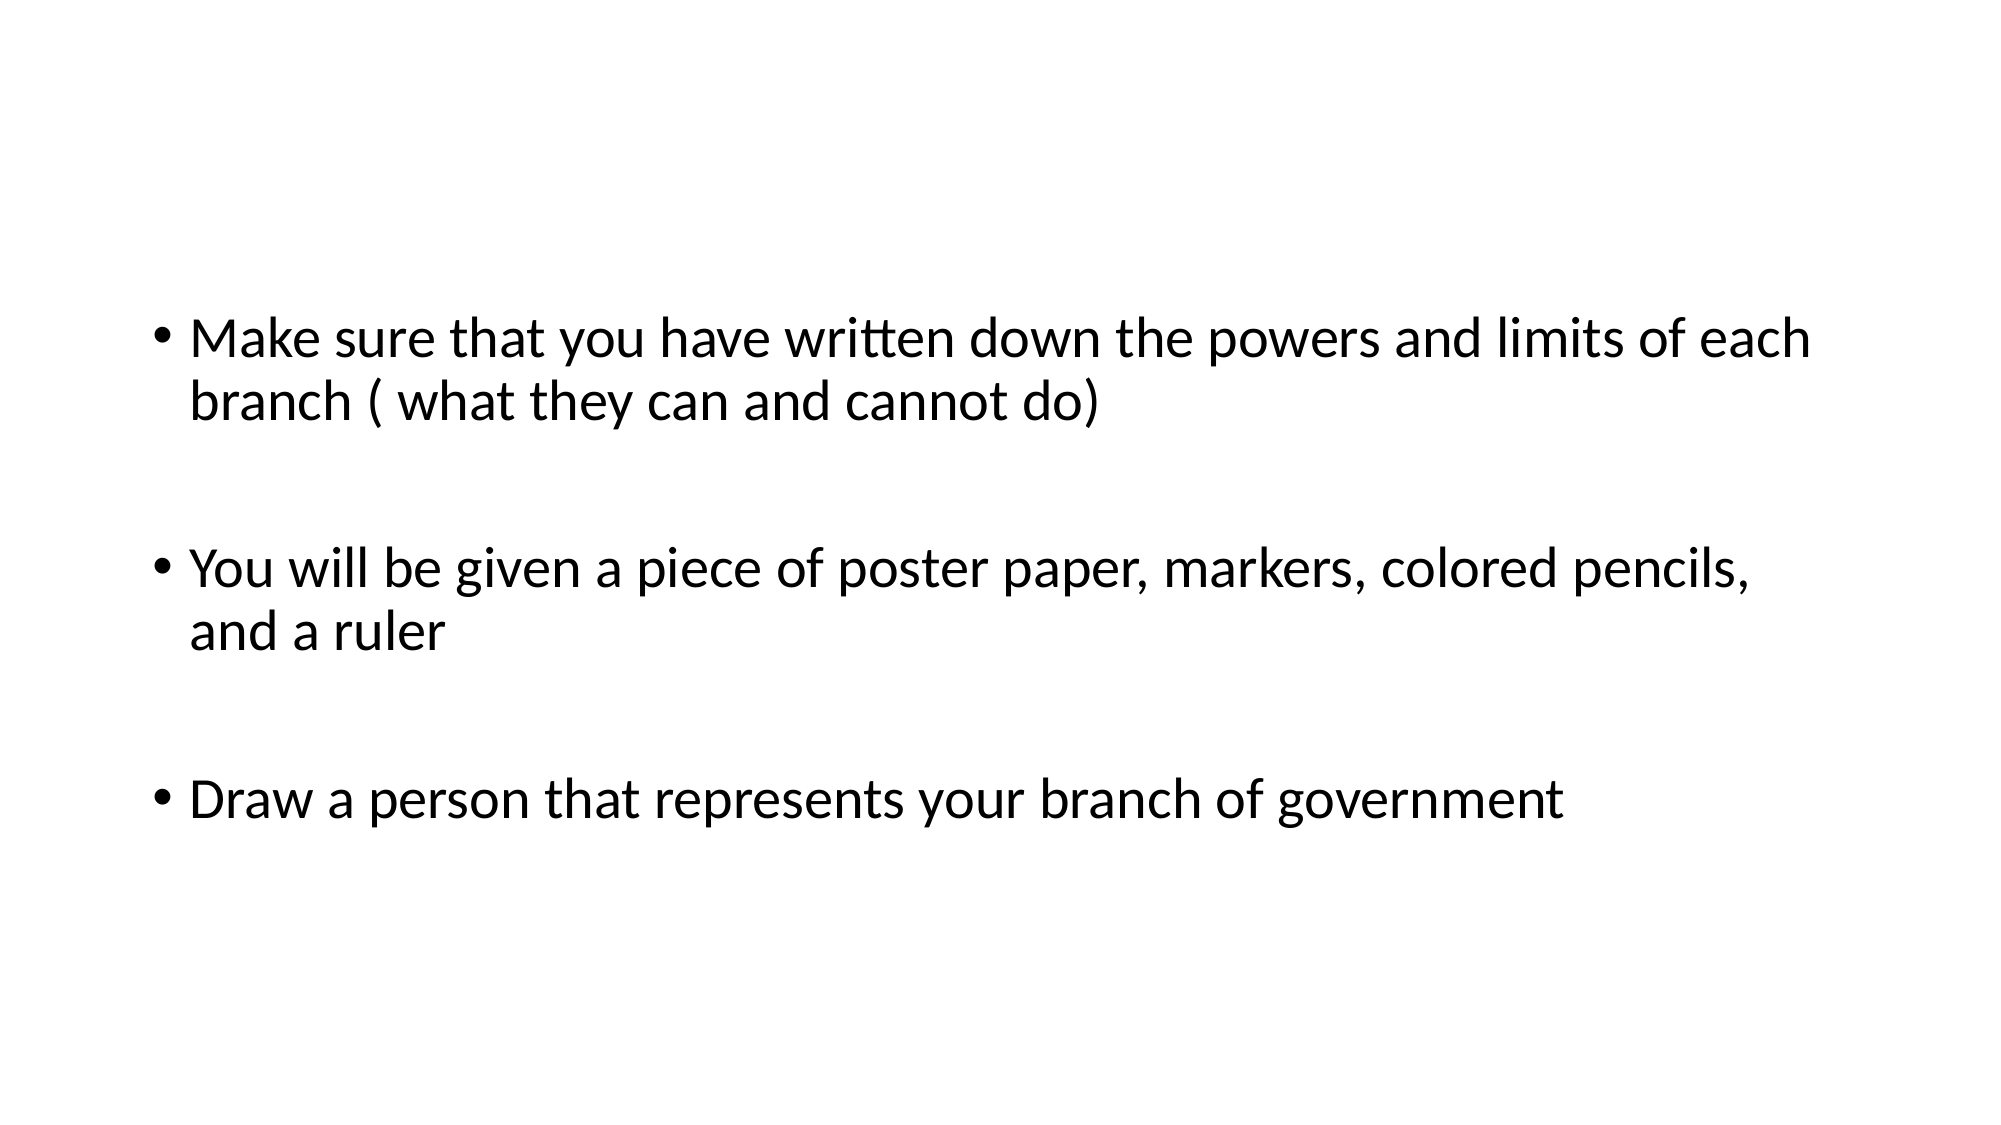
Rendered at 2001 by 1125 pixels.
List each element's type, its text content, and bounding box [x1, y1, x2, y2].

list Make sure that you have written down the powers and limits of each branch ( what they can and cannot do) You will be given a piece of poster paper, markers, colored pencils, and a ruler Draw a person that represents your branch of government [137, 299, 1863, 1014]
